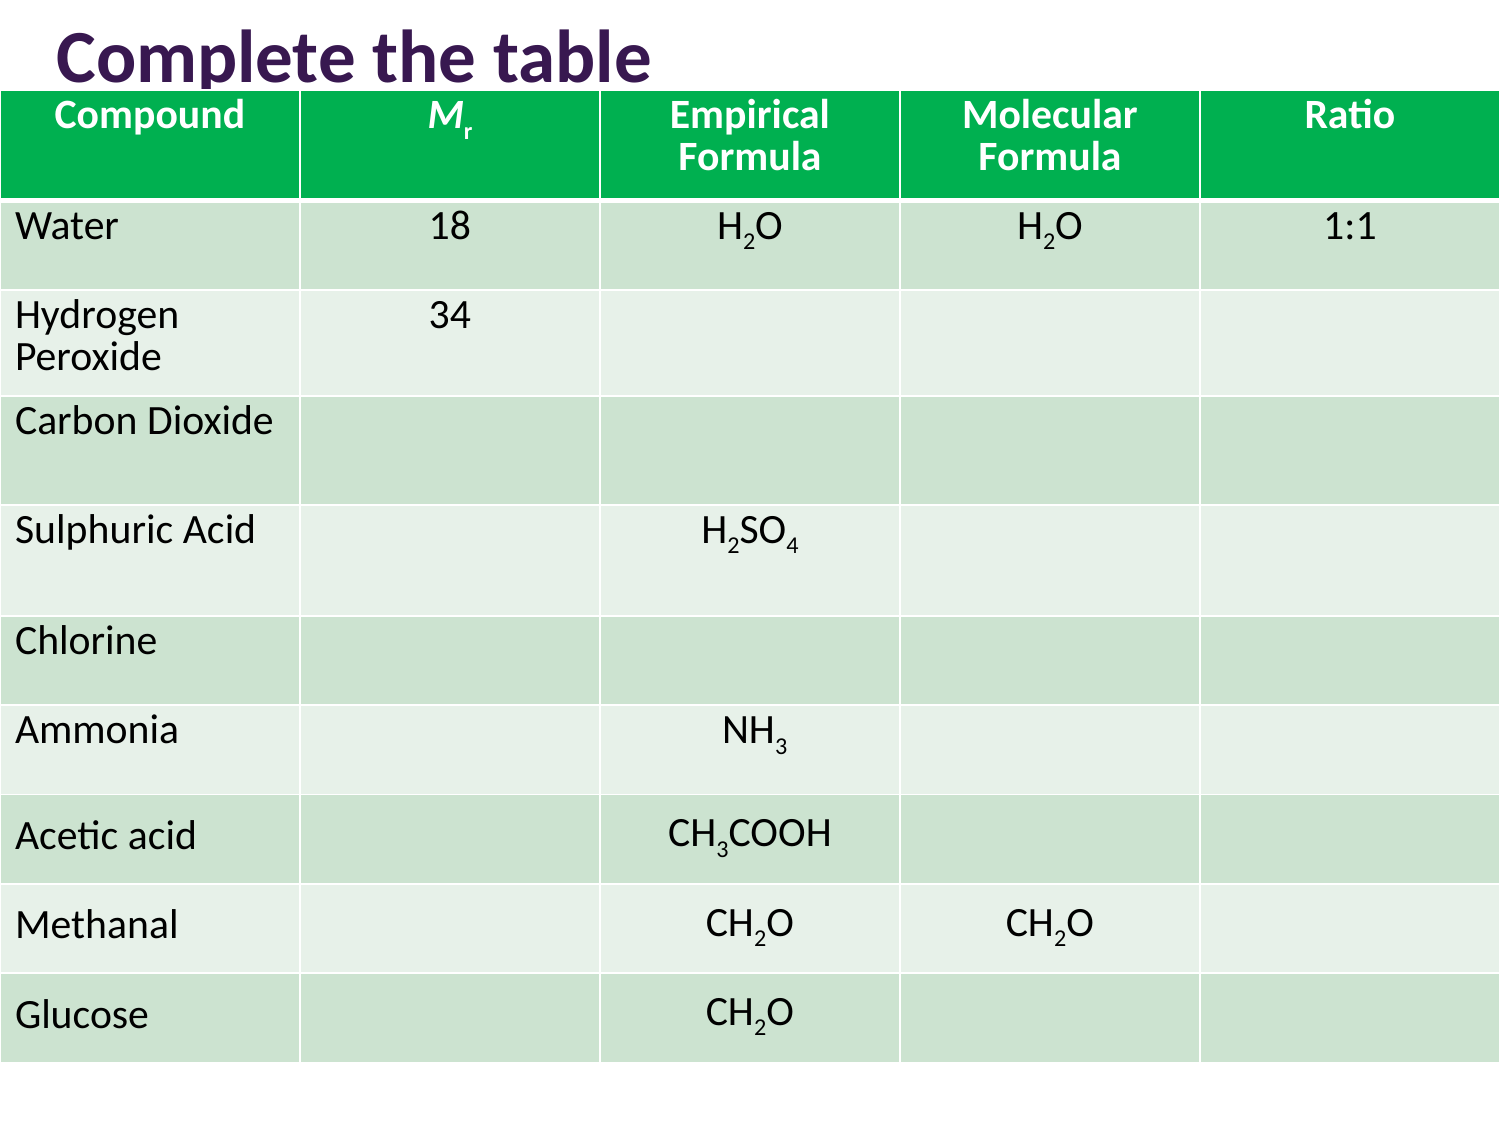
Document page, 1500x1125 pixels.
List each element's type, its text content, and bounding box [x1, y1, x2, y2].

table_cell Sulphuric Acid [1, 506, 299, 615]
table_cell Carbon Dioxide [1, 397, 299, 504]
table_header Mr [301, 91, 599, 198]
table_cell [1201, 706, 1499, 794]
table_cell NH3 [601, 706, 899, 794]
table_cell CH3COOH [601, 795, 899, 883]
table_cell Ammonia [1, 706, 299, 794]
table_cell [301, 617, 599, 704]
table_header Ratio [1201, 91, 1499, 198]
table_cell Water [1, 203, 299, 289]
table_cell [901, 706, 1199, 794]
table_cell [901, 506, 1199, 615]
table_cell H2SO4 [601, 506, 899, 615]
table_cell CH2O [901, 885, 1199, 972]
table_cell [601, 291, 899, 395]
table_cell [1201, 885, 1499, 972]
table_cell [301, 795, 599, 883]
table_cell [901, 397, 1199, 504]
table_cell [901, 291, 1199, 395]
title Complete the table [41, 0, 1392, 89]
table_cell 1:1 [1201, 203, 1499, 289]
table_cell [301, 397, 599, 504]
table_header Empirical Formula [601, 91, 899, 198]
table_cell [1201, 974, 1499, 1062]
table_cell [1201, 506, 1499, 615]
table_cell [601, 617, 899, 704]
table_cell [601, 397, 899, 504]
table_header Molecular Formula [901, 91, 1199, 198]
table_cell Hydrogen Peroxide [1, 291, 299, 395]
table_cell [301, 506, 599, 615]
table_cell CH2O [601, 885, 899, 972]
table_cell [901, 974, 1199, 1062]
table_cell Chlorine [1, 617, 299, 704]
table_cell [1201, 397, 1499, 504]
table_cell 18 [301, 203, 599, 289]
table_cell [301, 885, 599, 972]
table_cell 34 [301, 291, 599, 395]
table_cell [901, 617, 1199, 704]
table_cell Glucose [1, 974, 299, 1062]
table_header Compound [1, 91, 299, 198]
table_cell H2O [601, 203, 899, 289]
table_cell [1201, 291, 1499, 395]
table_cell [301, 974, 599, 1062]
table_cell [301, 706, 599, 794]
table_cell Methanal [1, 885, 299, 972]
table_cell [1201, 617, 1499, 704]
table_cell CH2O [601, 974, 899, 1062]
table_cell [1201, 795, 1499, 883]
table_cell [901, 795, 1199, 883]
table_cell Acetic acid [1, 795, 299, 883]
table_cell H2O [901, 203, 1199, 289]
